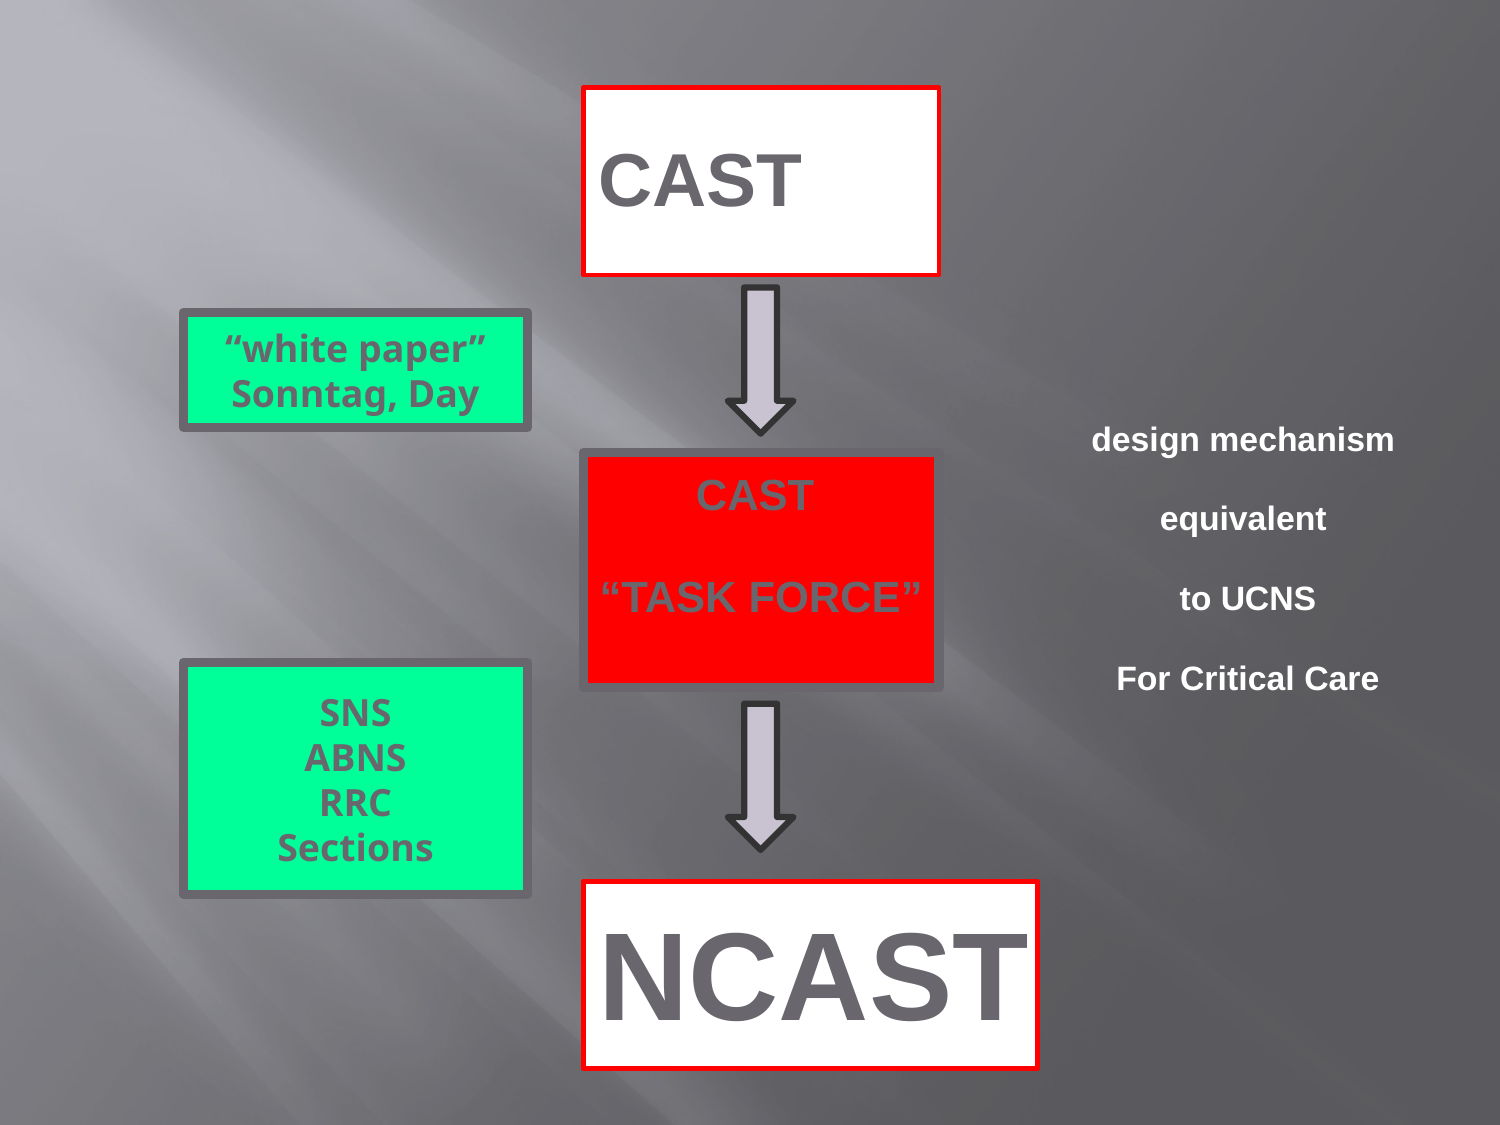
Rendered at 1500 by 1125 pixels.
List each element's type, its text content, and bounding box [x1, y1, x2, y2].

text_box NCAST [583, 881, 1038, 1069]
text_box CAST “TASK FORCE” [583, 452, 939, 688]
text_box CAST [583, 87, 939, 275]
text_box [83, 24, 1461, 1060]
text_box [727, 287, 794, 434]
text_box [727, 703, 794, 850]
text_box design mechanism equivalent to UCNS For Critical Care [1025, 349, 1471, 725]
text_box SNS ABNS RRC Sections [183, 662, 528, 895]
text_box “white paper” Sonntag, Day [183, 312, 528, 428]
